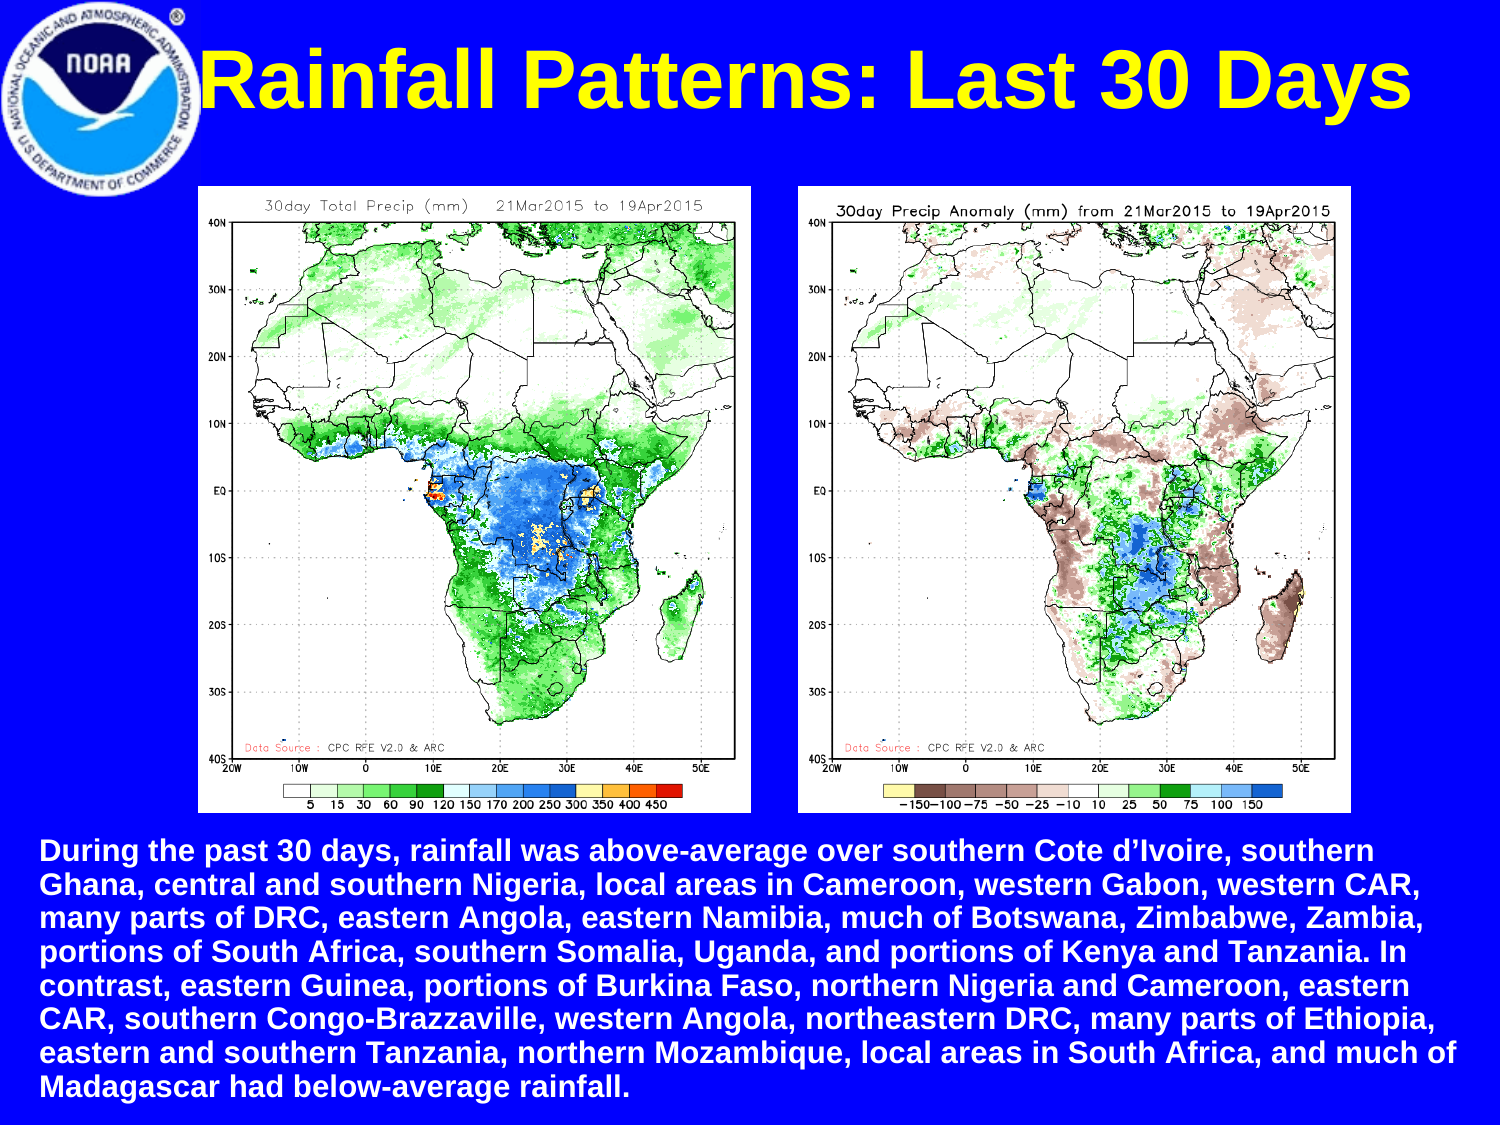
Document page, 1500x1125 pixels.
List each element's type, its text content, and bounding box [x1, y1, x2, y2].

picture [0, 0, 750, 813]
picture [798, 186, 1350, 813]
title Rainfall Patterns: Last 30 Days [174, 0, 1438, 150]
text_box During the past 30 days, rainfall was above-average over southern Cote d’Ivoire, southern Ghana, central and southern Nigeria, local areas in Cameroon, western Gabon, western CAR, many parts of DRC, eastern Angola, eastern Namibia, much of Botswana, Zimbabwe, Zambia, portions of South Africa, southern Somalia, Uganda, and portions of Kenya and Tanzania. In contrast, eastern Guinea, portions of Burkina Faso, northern Nigeria and Cameroon, eastern CAR, southern Congo-Brazzaville, western Angola, northeastern DRC, many parts of Ethiopia, eastern and southern Tanzania, northern Mozambique, local areas in South Africa, and much of Madagascar had below-average rainfall. [24, 827, 1475, 1112]
